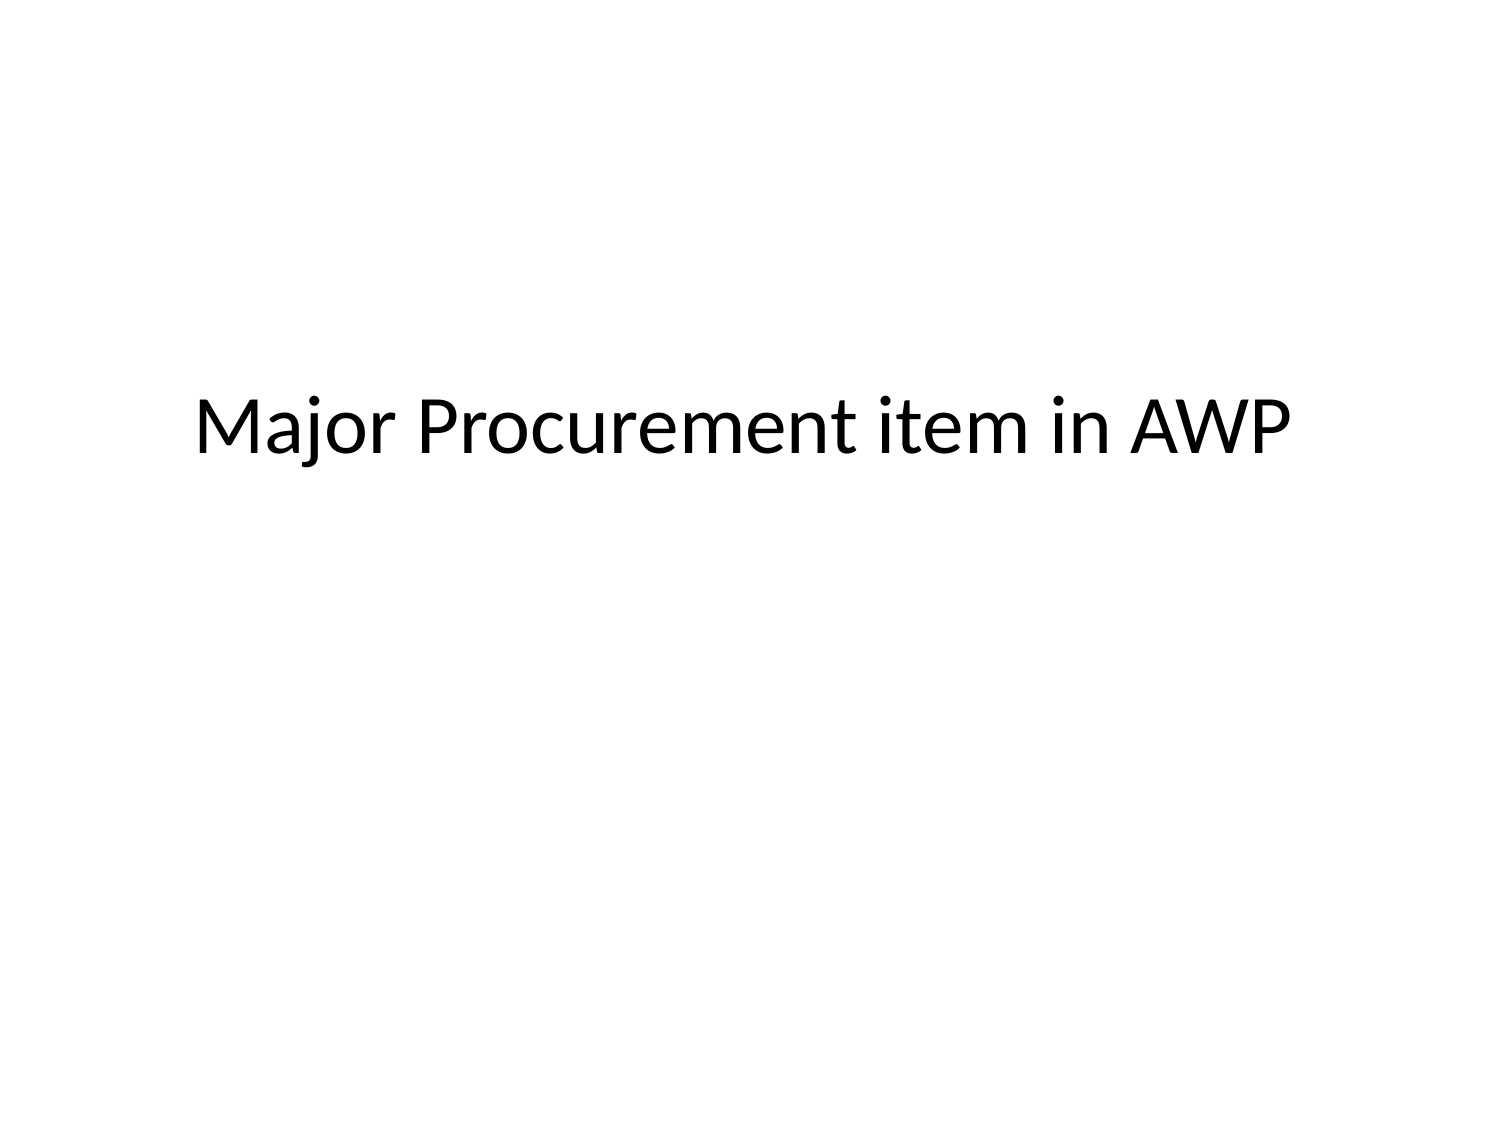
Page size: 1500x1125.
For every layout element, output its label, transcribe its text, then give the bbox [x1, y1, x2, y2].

text_box Major Procurement item in AWP [149, 362, 1338, 478]
